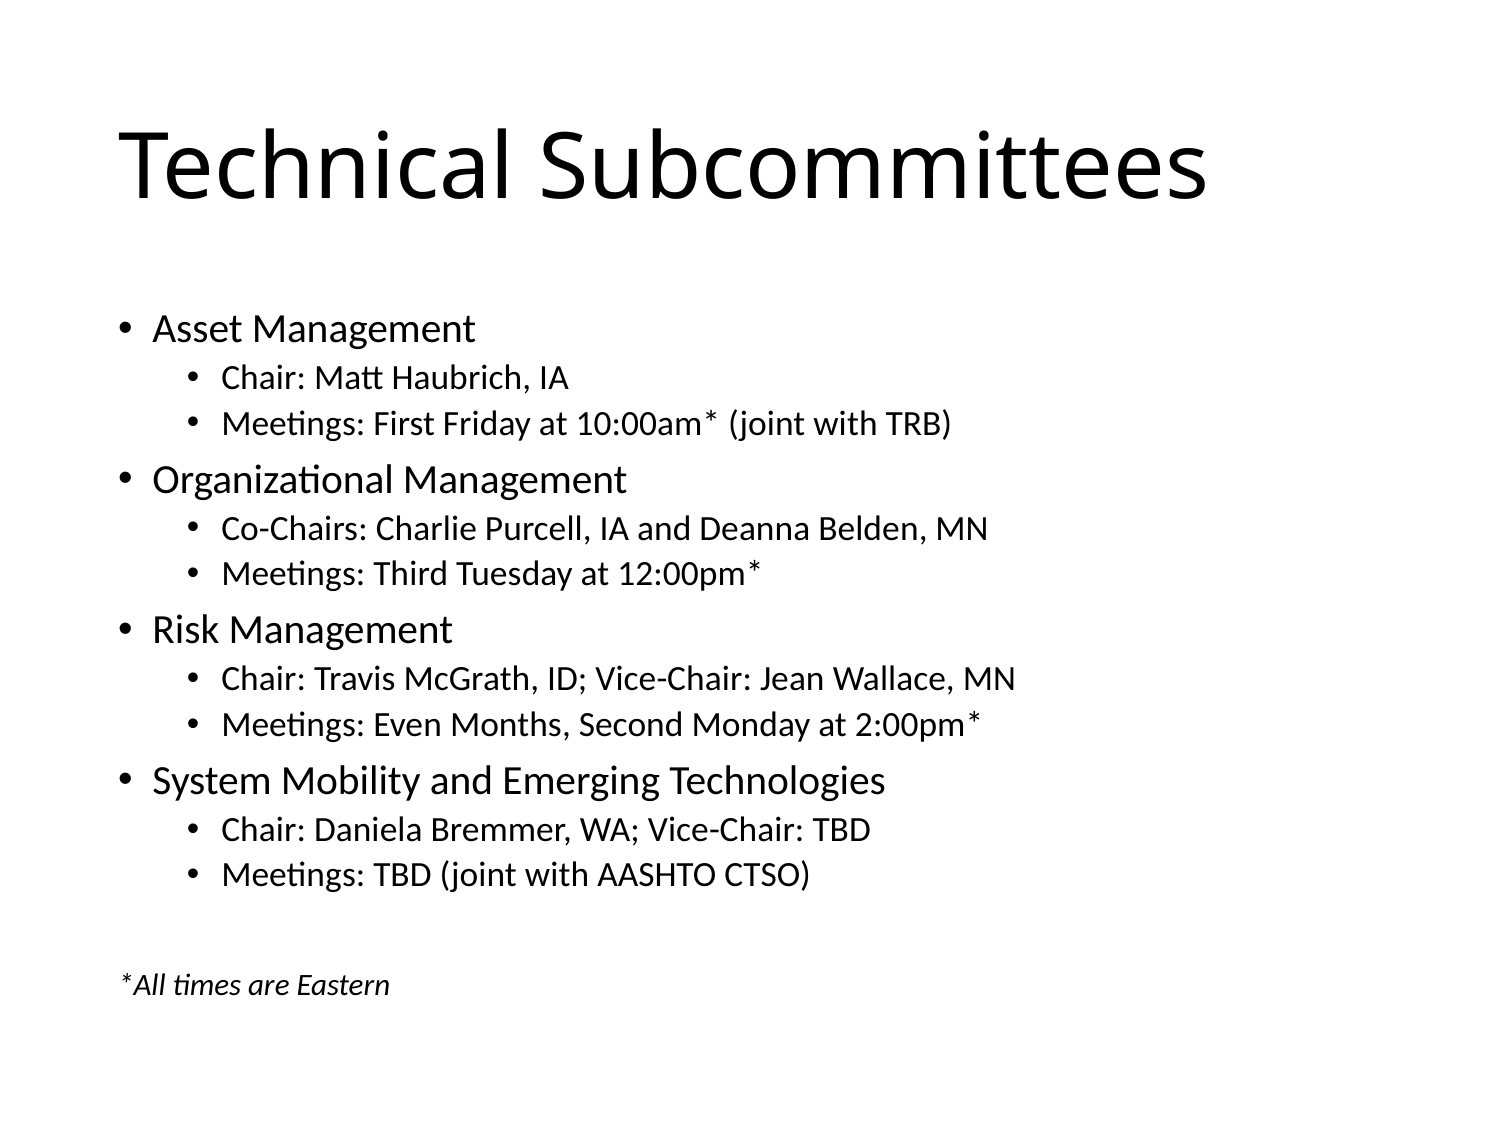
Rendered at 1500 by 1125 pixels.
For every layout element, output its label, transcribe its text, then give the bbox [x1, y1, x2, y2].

list Asset Management Chair: Matt Haubrich, IA Meetings: First Friday at 10:00am* (joint with TRB) Organizational Management Co-Chairs: Charlie Purcell, IA and Deanna Belden, MN Meetings: Third Tuesday at 12:00pm* Risk Management Chair: Travis McGrath, ID; Vice-Chair: Jean Wallace, MN Meetings: Even Months, Second Monday at 2:00pm* System Mobility and Emerging Technologies Chair: Daniela Bremmer, WA; Vice-Chair: TBD Meetings: TBD (joint with AASHTO CTSO) *All times are Eastern [103, 299, 1397, 1014]
title Technical Subcommittees [103, 59, 1397, 278]
